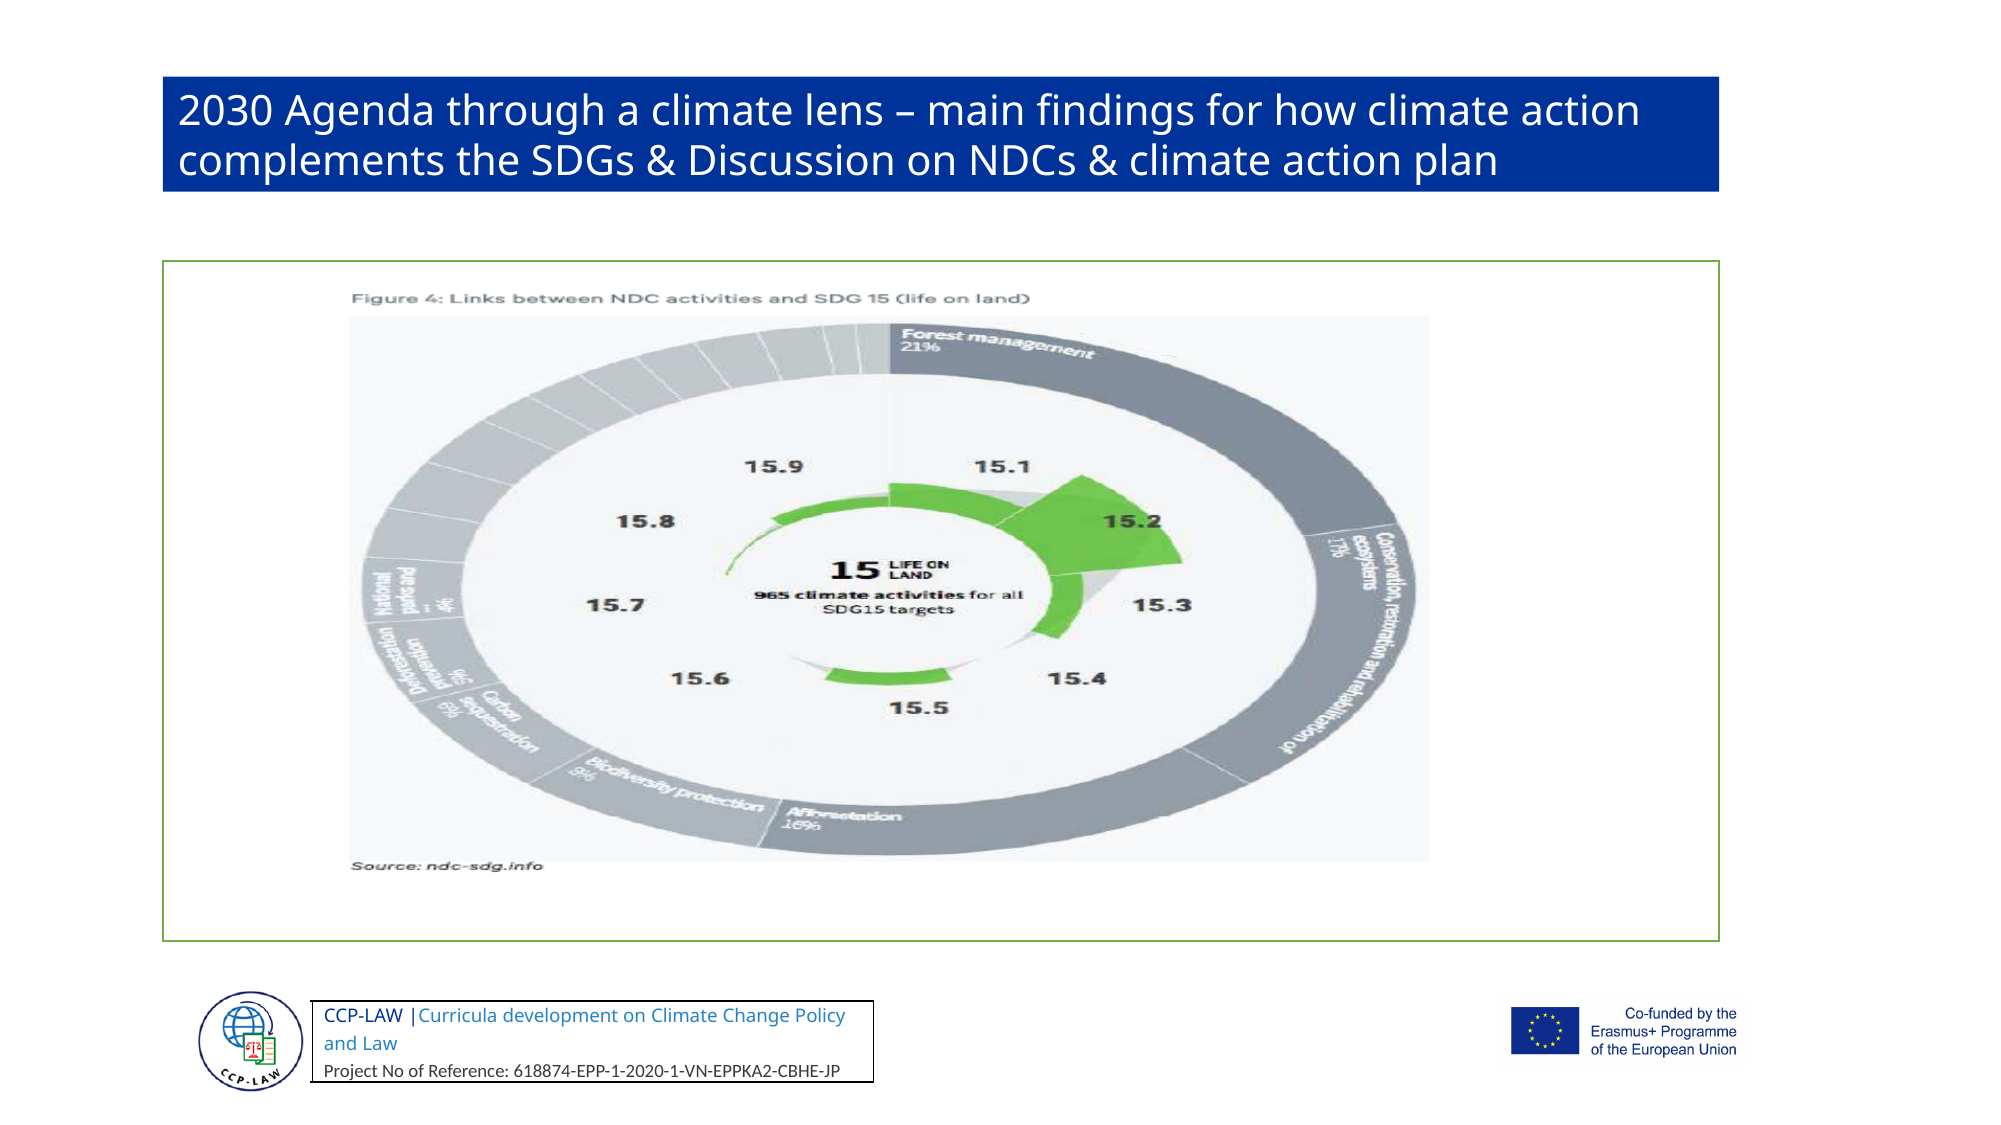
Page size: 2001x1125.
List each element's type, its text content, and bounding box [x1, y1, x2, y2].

picture [1497, 997, 1748, 1068]
text_box [162, 261, 1720, 942]
picture [341, 286, 1445, 876]
text_box 2030 Agenda through a climate lens – main findings for how climate action complements the SDGs & Discussion on NDCs & climate action plan [162, 76, 1720, 192]
picture [195, 984, 310, 1095]
